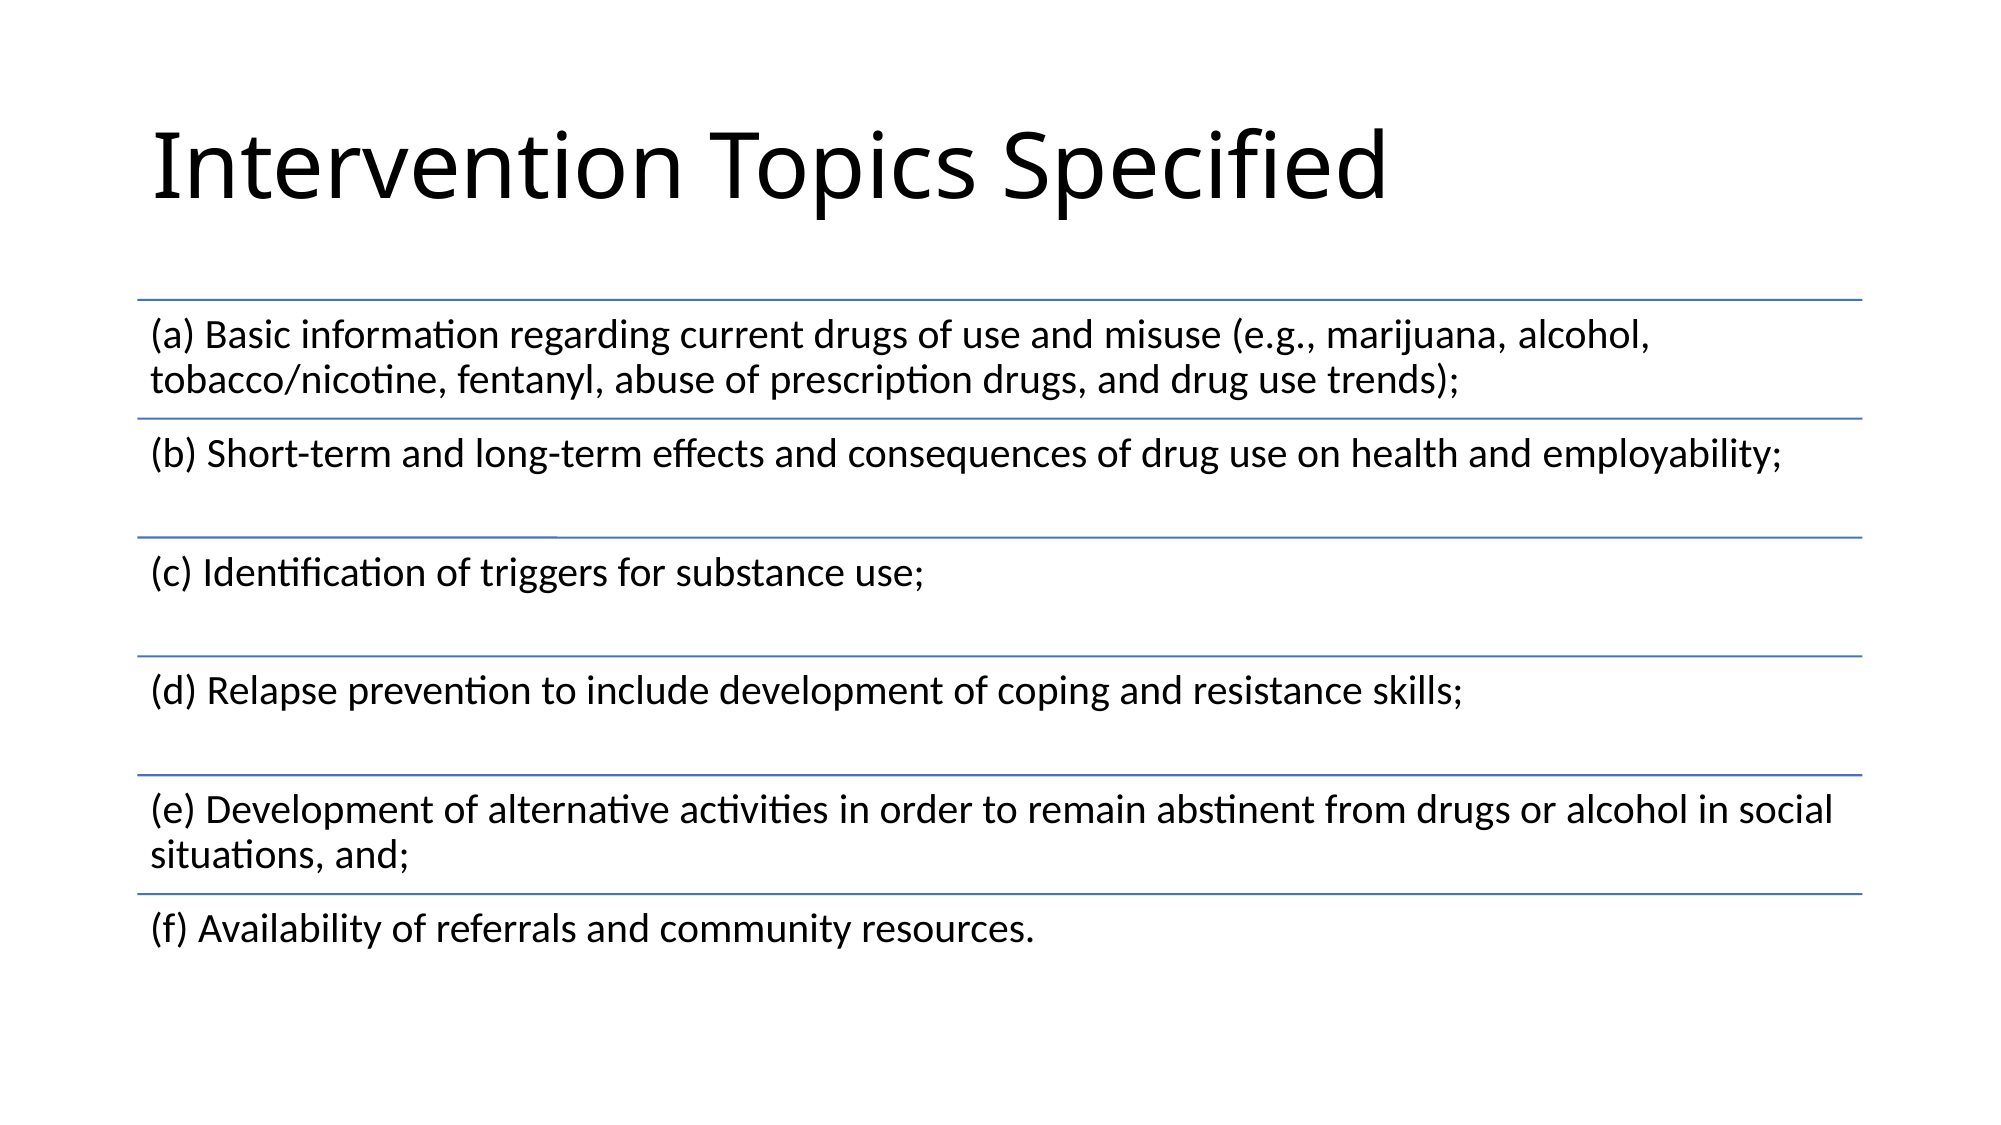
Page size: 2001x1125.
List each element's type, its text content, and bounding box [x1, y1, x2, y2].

title Intervention Topics Specified [137, 59, 1863, 278]
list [137, 299, 1863, 1014]
